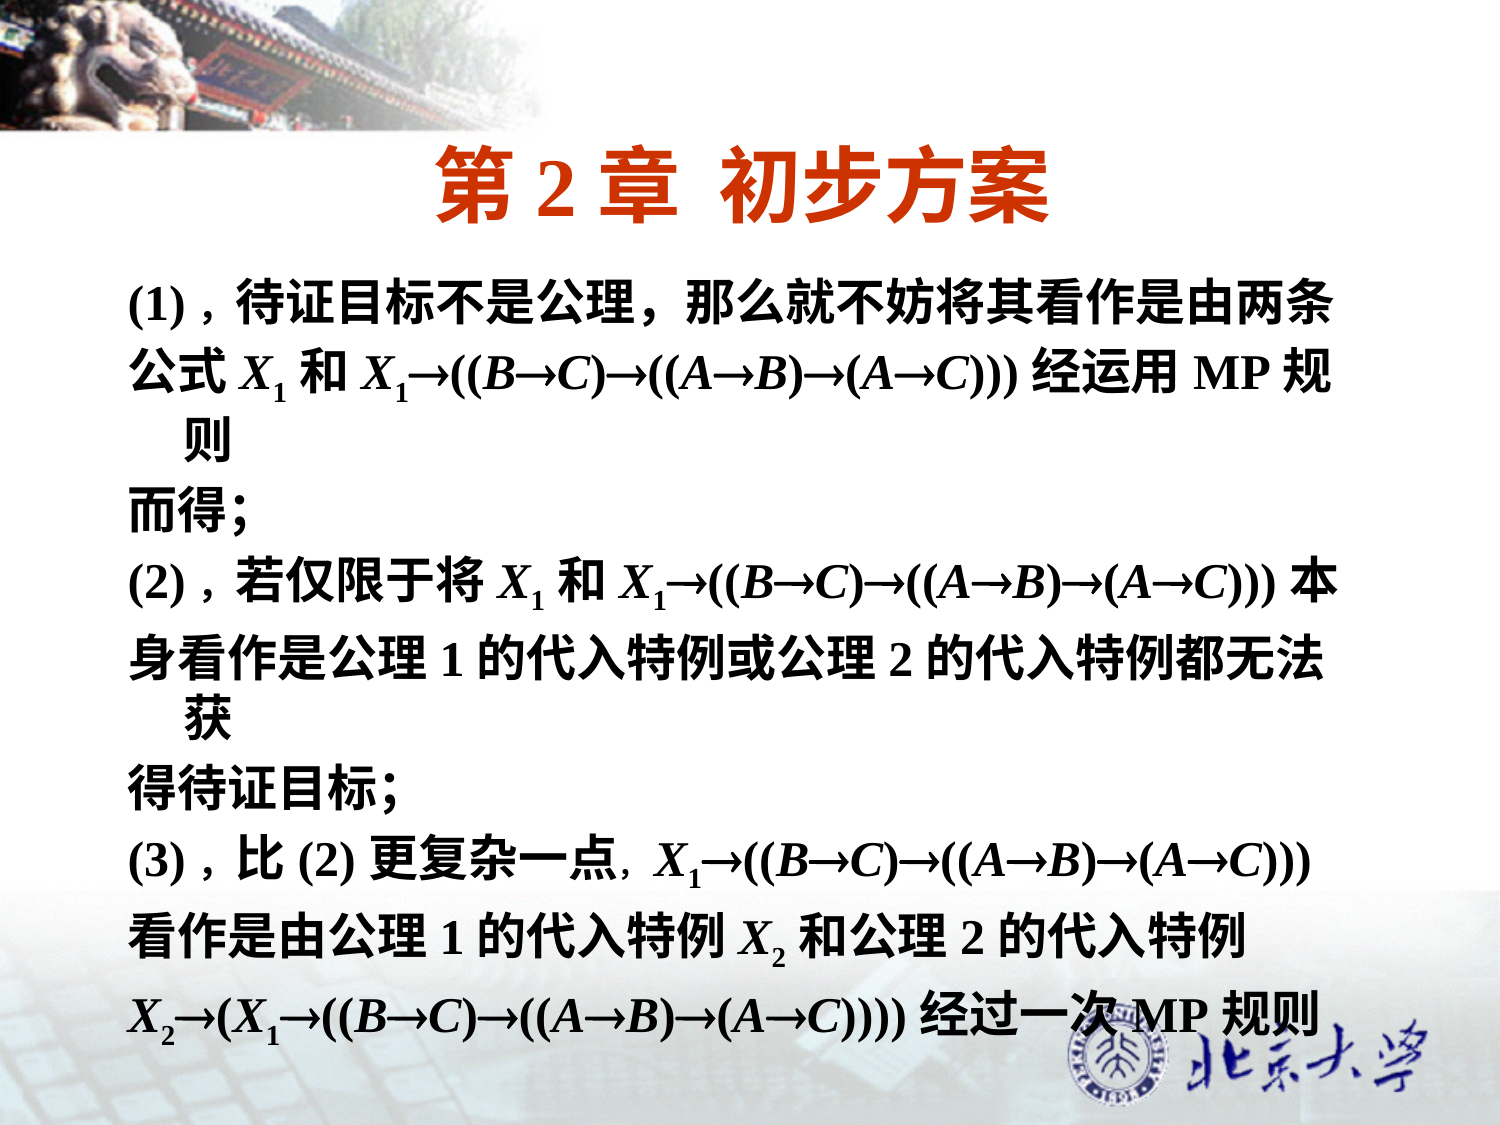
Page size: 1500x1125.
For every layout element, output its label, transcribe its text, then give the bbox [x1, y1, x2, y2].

picture [0, 0, 1500, 1125]
list (1)，待证目标不是公理，那么就不妨将其看作是由两条 公式X1和X1((BC)((AB)(AC)))经运用MP规则 而得； (2)，若仅限于将X1和X1((BC)((AB)(AC)))本 身看作是公理1的代入特例或公理2的代入特例都无法获 得待证目标； (3)，比(2)更复杂一点，X1((BC)((AB)(AC))) 看作是由公理1的代入特例X2和公理2的代入特例 X2(X1((BC)((AB)(AC))))经过一次MP规则 [112, 262, 1388, 1001]
title 第2章 初步方案 [112, 128, 1372, 238]
